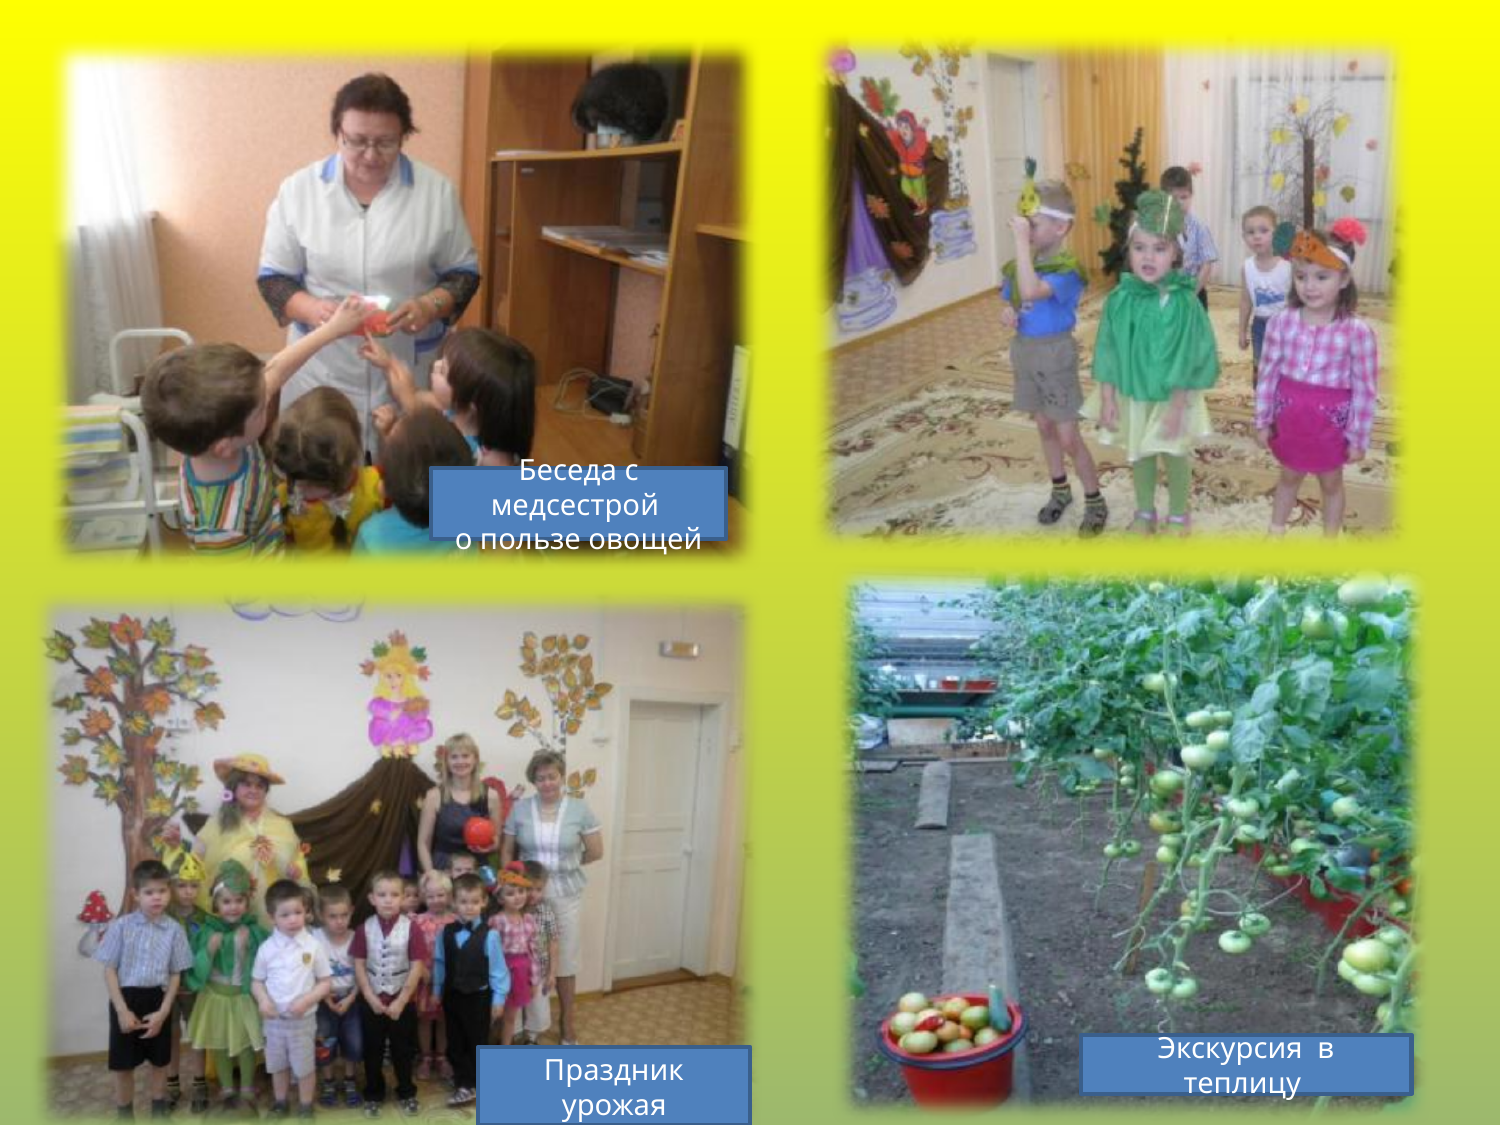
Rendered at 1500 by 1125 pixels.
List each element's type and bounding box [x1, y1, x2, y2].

picture [832, 562, 1430, 1125]
picture [808, 30, 1412, 554]
picture [46, 34, 762, 571]
picture [29, 585, 763, 1125]
